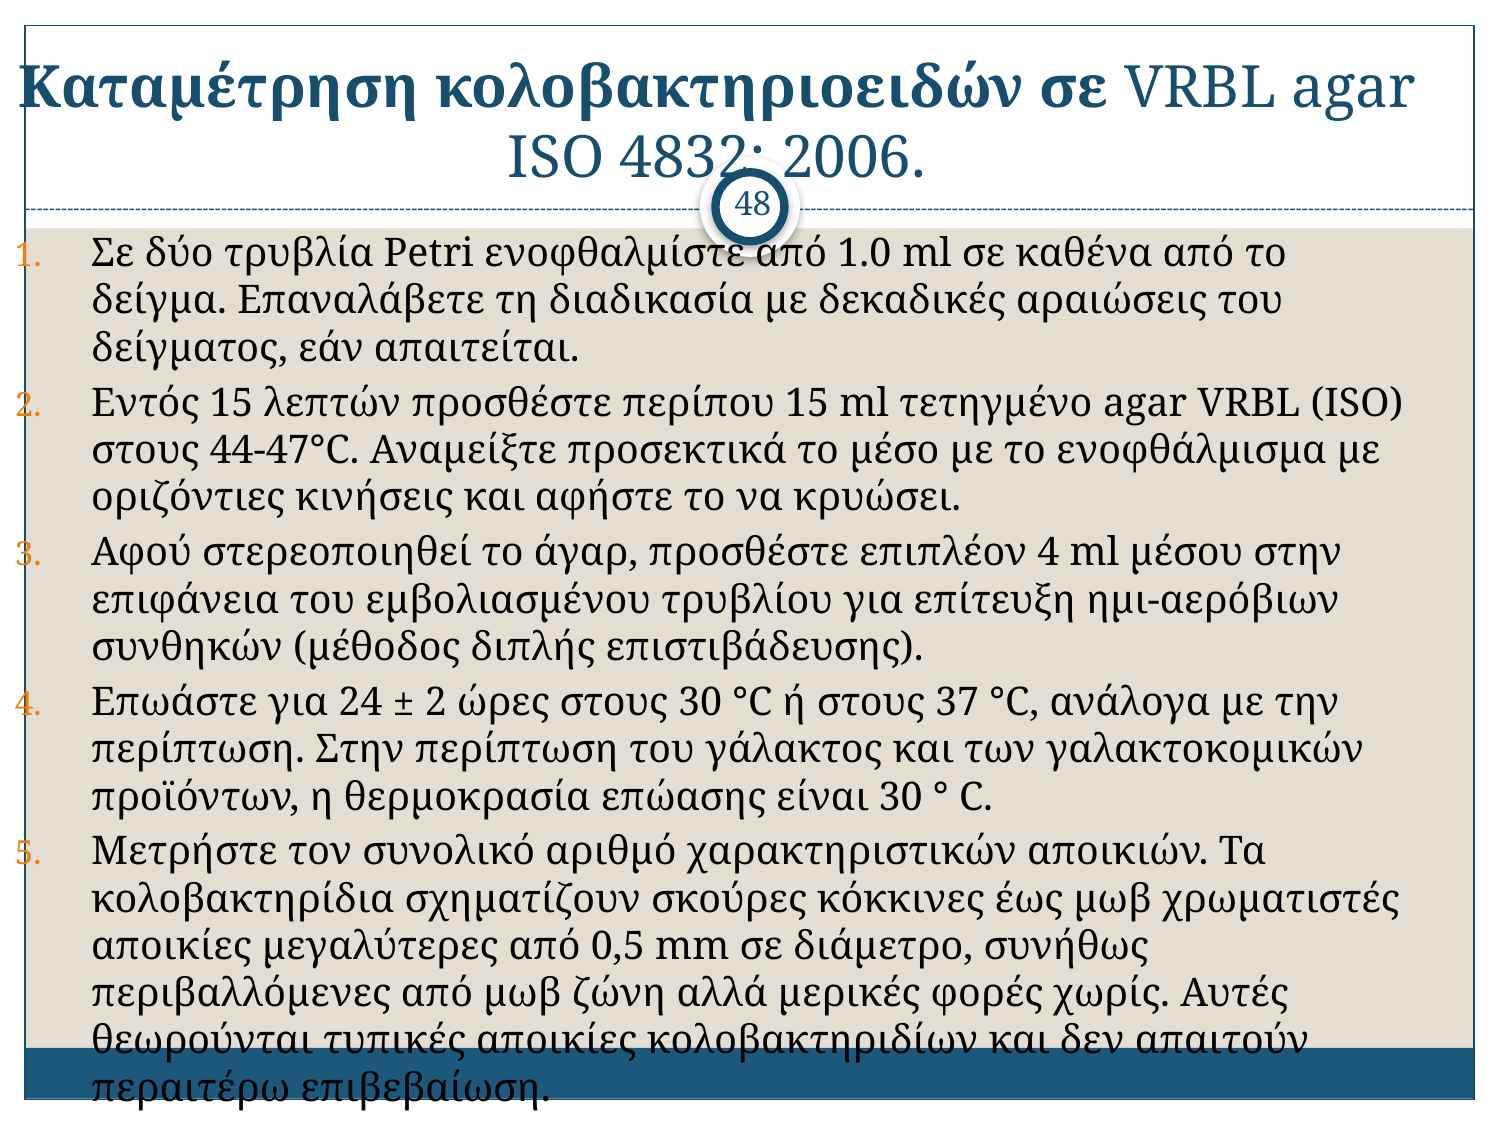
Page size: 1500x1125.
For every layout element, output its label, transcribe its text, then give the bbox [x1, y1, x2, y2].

list Σε δύο τρυβλία Petri ενοφθαλμίστε από 1.0 ml σε καθένα από το δείγμα. Επαναλάβετε τη διαδικασία με δεκαδικές αραιώσεις του δείγματος, εάν απαιτείται. Εντός 15 λεπτών προσθέστε περίπου 15 ml τετηγμένο agar VRBL (ISO) στους 44-47°C. Αναμείξτε προσεκτικά το μέσο με το ενοφθάλμισμα με οριζόντιες κινήσεις και αφήστε το να κρυώσει. Αφού στερεοποιηθεί το άγαρ, προσθέστε επιπλέον 4 ml μέσου στην επιφάνεια του εμβολιασμένου τρυβλίου για επίτευξη ημι-αερόβιων συνθηκών (μέθοδος διπλής επιστιβάδευσης). Επωάστε για 24 ± 2 ώρες στους 30 °C ή στους 37 °C, ανάλογα με την περίπτωση. Στην περίπτωση του γάλακτος και των γαλακτοκομικών προϊόντων, η θερμοκρασία επώασης είναι 30 ° C. Μετρήστε τον συνολικό αριθμό χαρακτηριστικών αποικιών. Τα κολοβακτηρίδια σχηματίζουν σκούρες κόκκινες έως μωβ χρωματιστές αποικίες μεγαλύτερες από 0,5 mm σε διάμετρο, συνήθως περιβαλλόμενες από μωβ ζώνη αλλά μερικές φορές χωρίς. Αυτές θεωρούνται τυπικές αποικίες κολοβακτηριδίων και δεν απαιτούν περαιτέρω επιβεβαίωση. [0, 219, 1471, 1125]
title Καταμέτρηση κολοβακτηριοειδών σε VRBL agar ISO 4832: 2006. [0, 37, 1450, 197]
slide_number 48 [715, 168, 791, 219]
